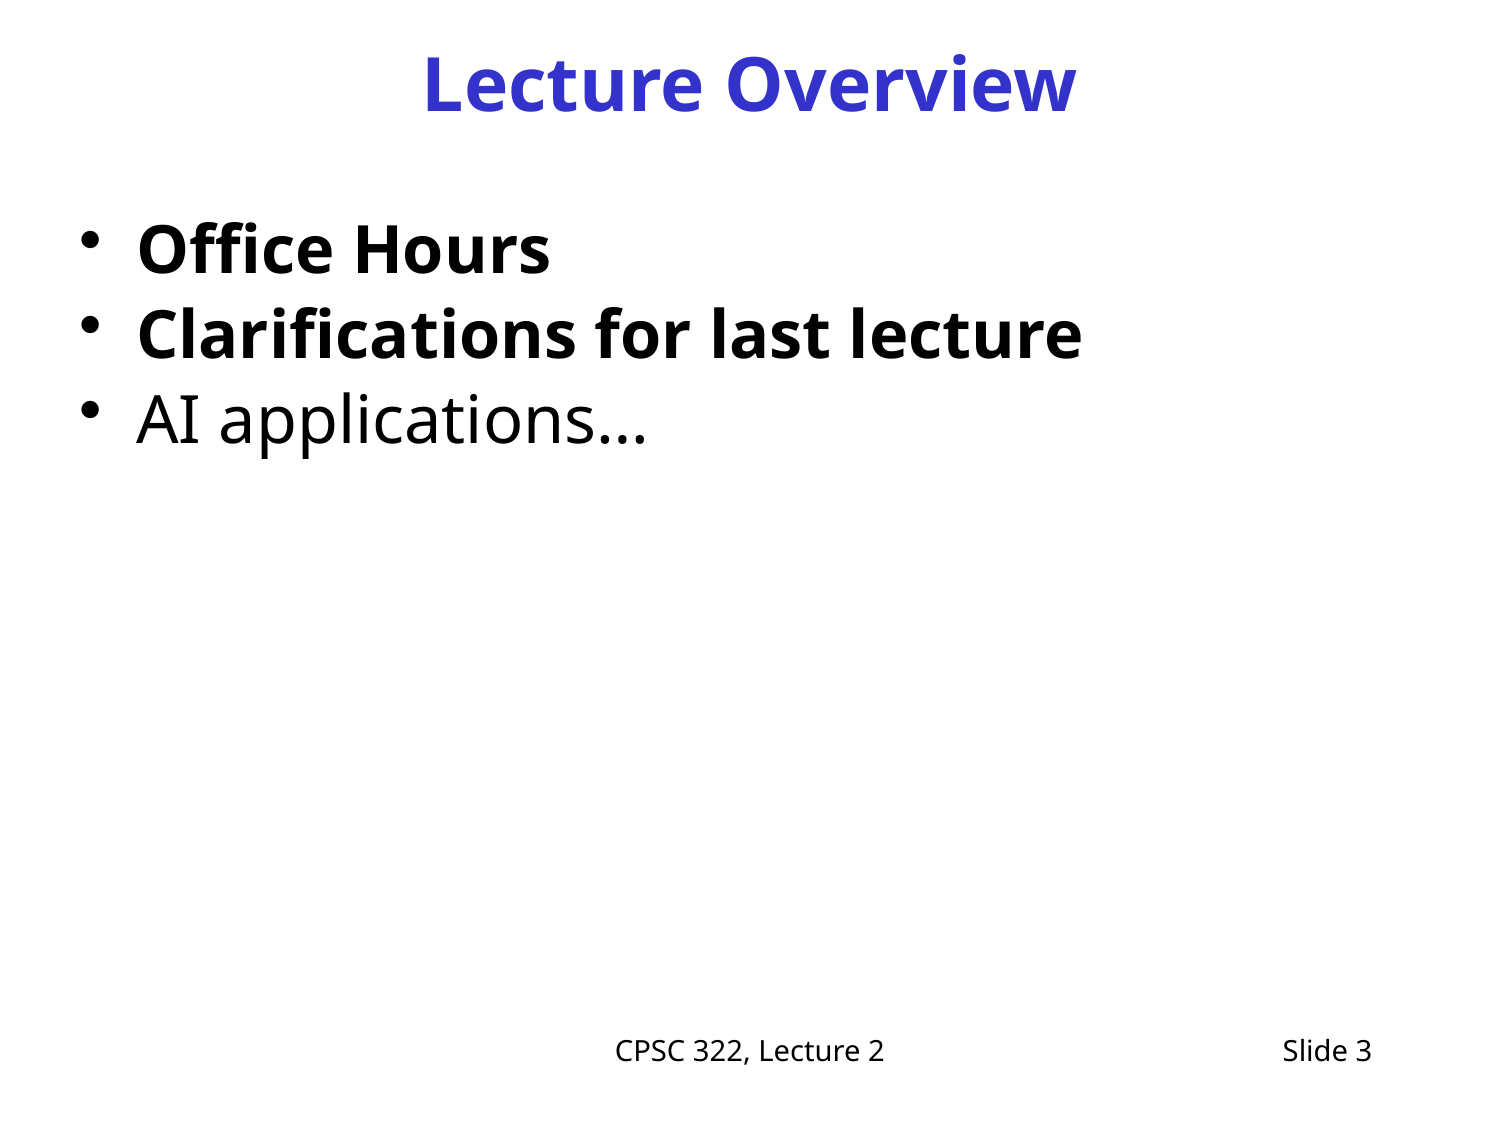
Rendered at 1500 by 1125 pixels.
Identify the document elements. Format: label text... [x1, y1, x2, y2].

footer CPSC 322, Lecture 2 [512, 1024, 988, 1101]
slide_number Slide 3 [1074, 1024, 1388, 1101]
list Office Hours Clarifications for last lecture AI applications… [64, 207, 1453, 946]
title Lecture Overview [49, 24, 1451, 138]
